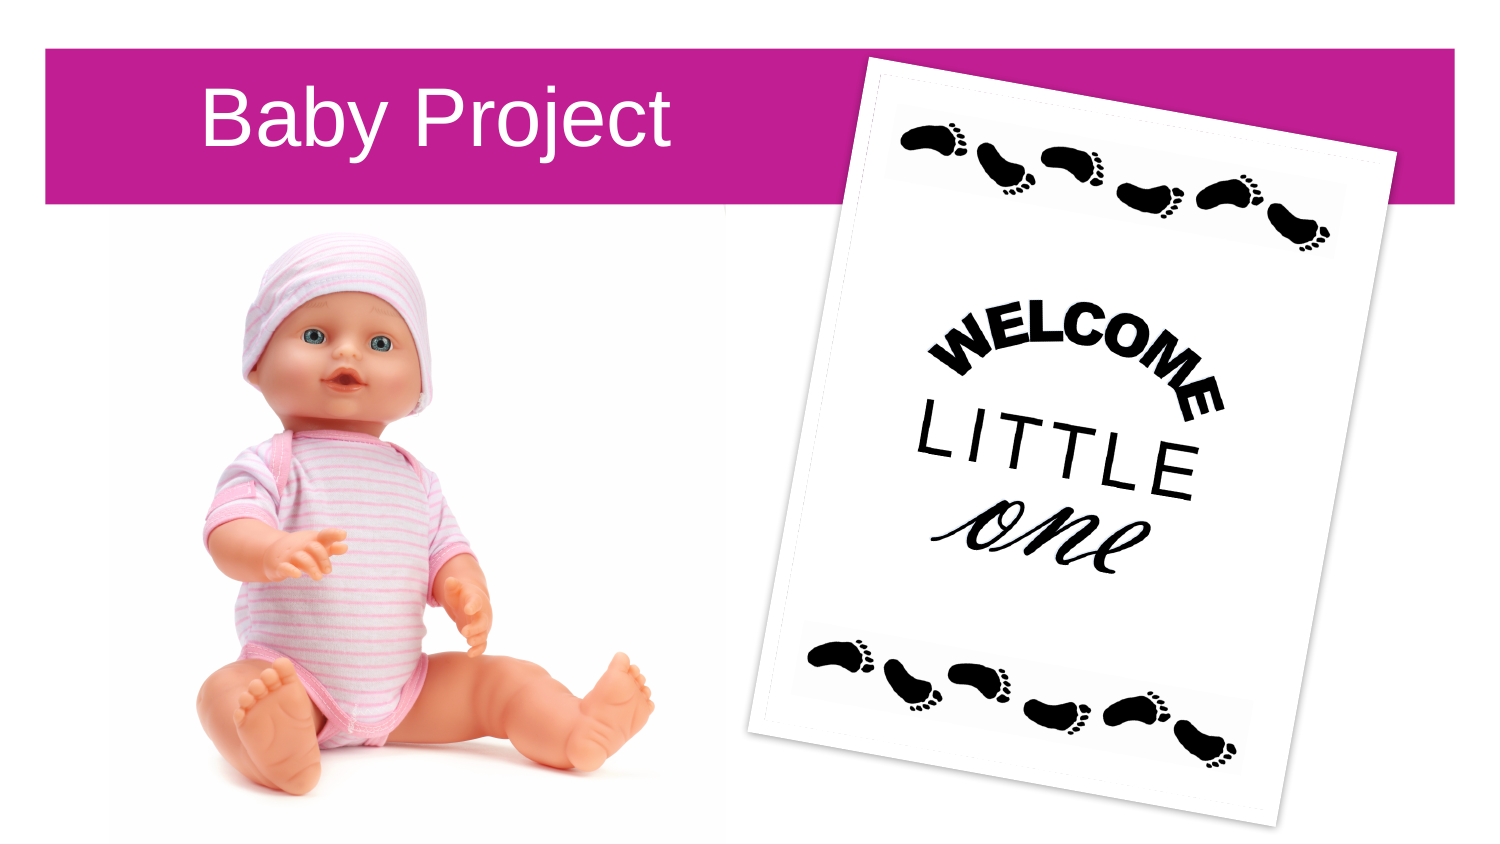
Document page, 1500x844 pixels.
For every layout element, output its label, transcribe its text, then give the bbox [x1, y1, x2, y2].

picture [108, 196, 726, 844]
text_box Baby Project [45, 48, 1455, 205]
picture [765, 75, 1379, 809]
